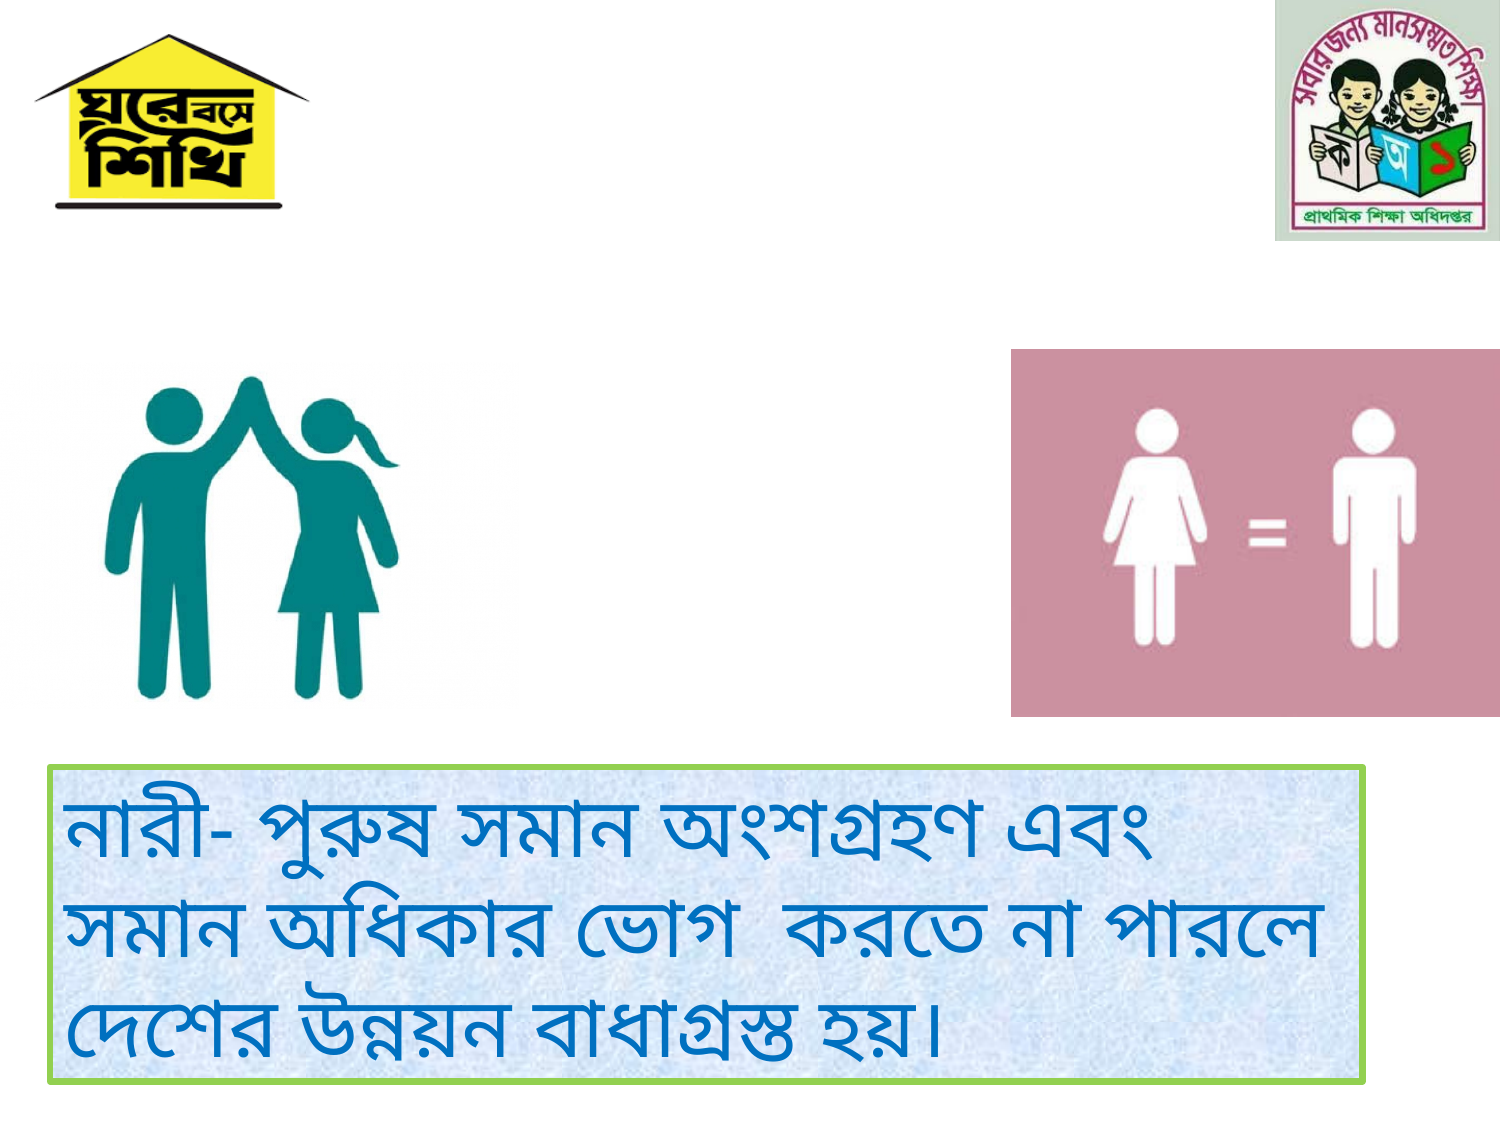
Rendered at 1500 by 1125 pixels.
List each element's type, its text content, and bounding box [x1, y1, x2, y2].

picture [0, 362, 519, 709]
text_box নারী- পুরুষ সমান অংশগ্রহণ এবং সমান অধিকার ভোগ করতে না পারলে দেশের উন্নয়ন বাধাগ্রস্ত হয়। [50, 766, 1363, 1082]
picture [0, 0, 338, 256]
picture [1274, 0, 1500, 241]
picture [1010, 349, 1500, 717]
